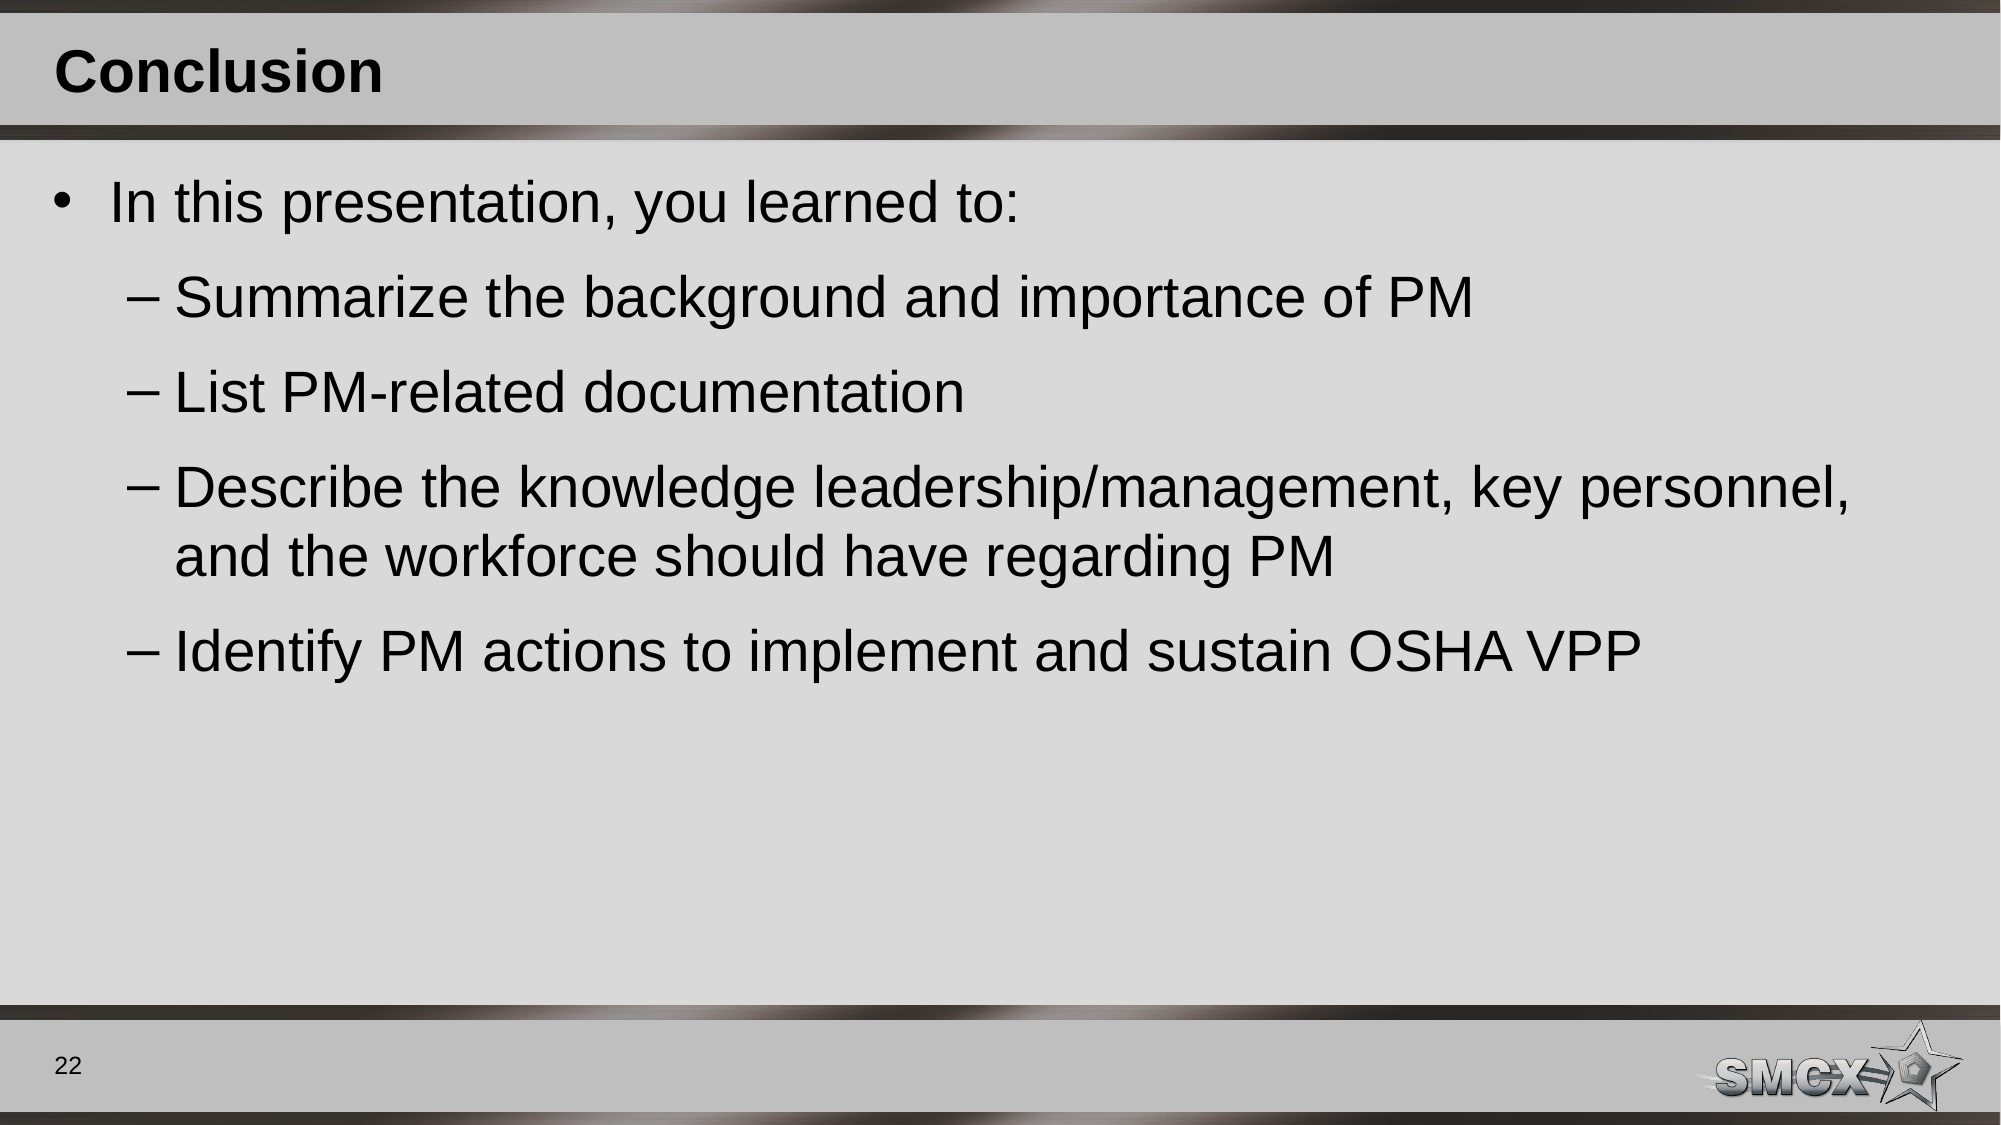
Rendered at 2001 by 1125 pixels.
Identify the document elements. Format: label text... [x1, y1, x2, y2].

picture [0, 125, 2001, 140]
slide_number 22 [39, 1035, 190, 1095]
picture [0, 0, 2001, 13]
title Conclusion [39, 21, 1980, 115]
list In this presentation, you learned to: Summarize the background and importance of PM List PM-related documentation Describe the knowledge leadership/management, key personnel, and the workforce should have regarding PM Identify PM actions to implement and sustain OSHA VPP [37, 156, 1963, 982]
picture [0, 1005, 2001, 1125]
